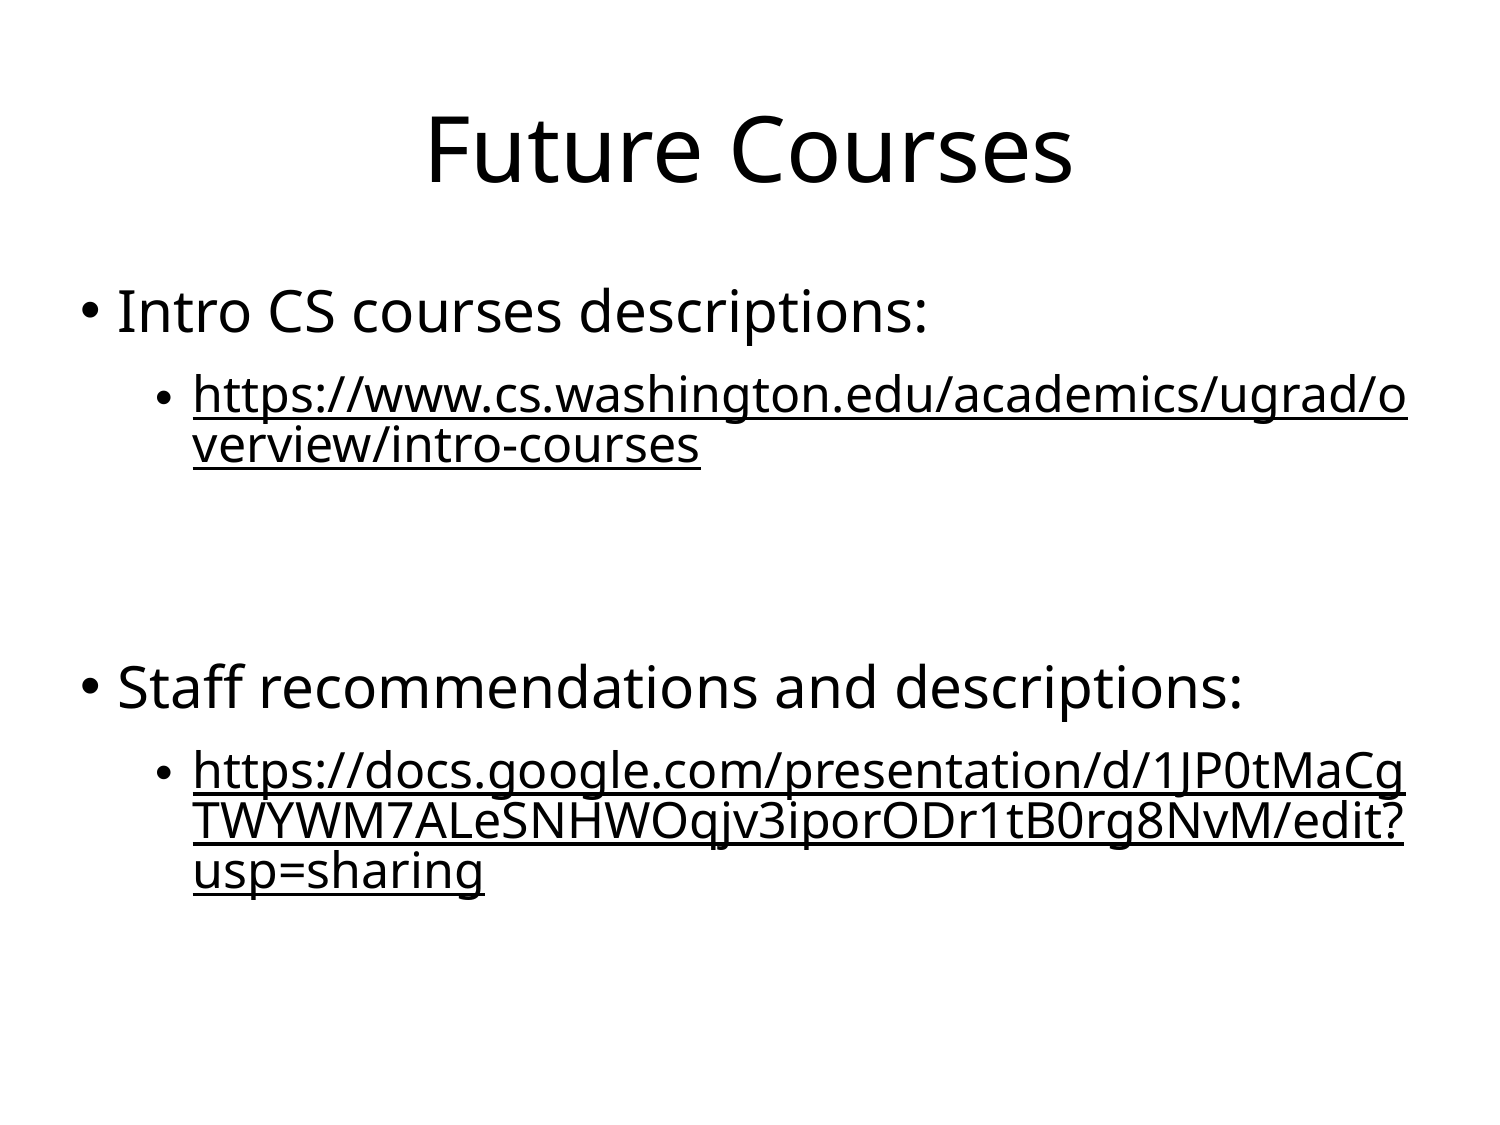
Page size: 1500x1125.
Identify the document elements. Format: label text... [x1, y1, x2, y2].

title Future Courses [65, 59, 1435, 246]
list Intro CS courses descriptions: https://www.cs.washington.edu/academics/ugrad/overview/intro-courses Staff recommendations and descriptions: https://docs.google.com/presentation/d/1JP0tMaCgTWYWM7ALeSNHWOqjv3iporODr1tB0rg8NvM/edit?usp=sharing [65, 266, 1435, 1066]
